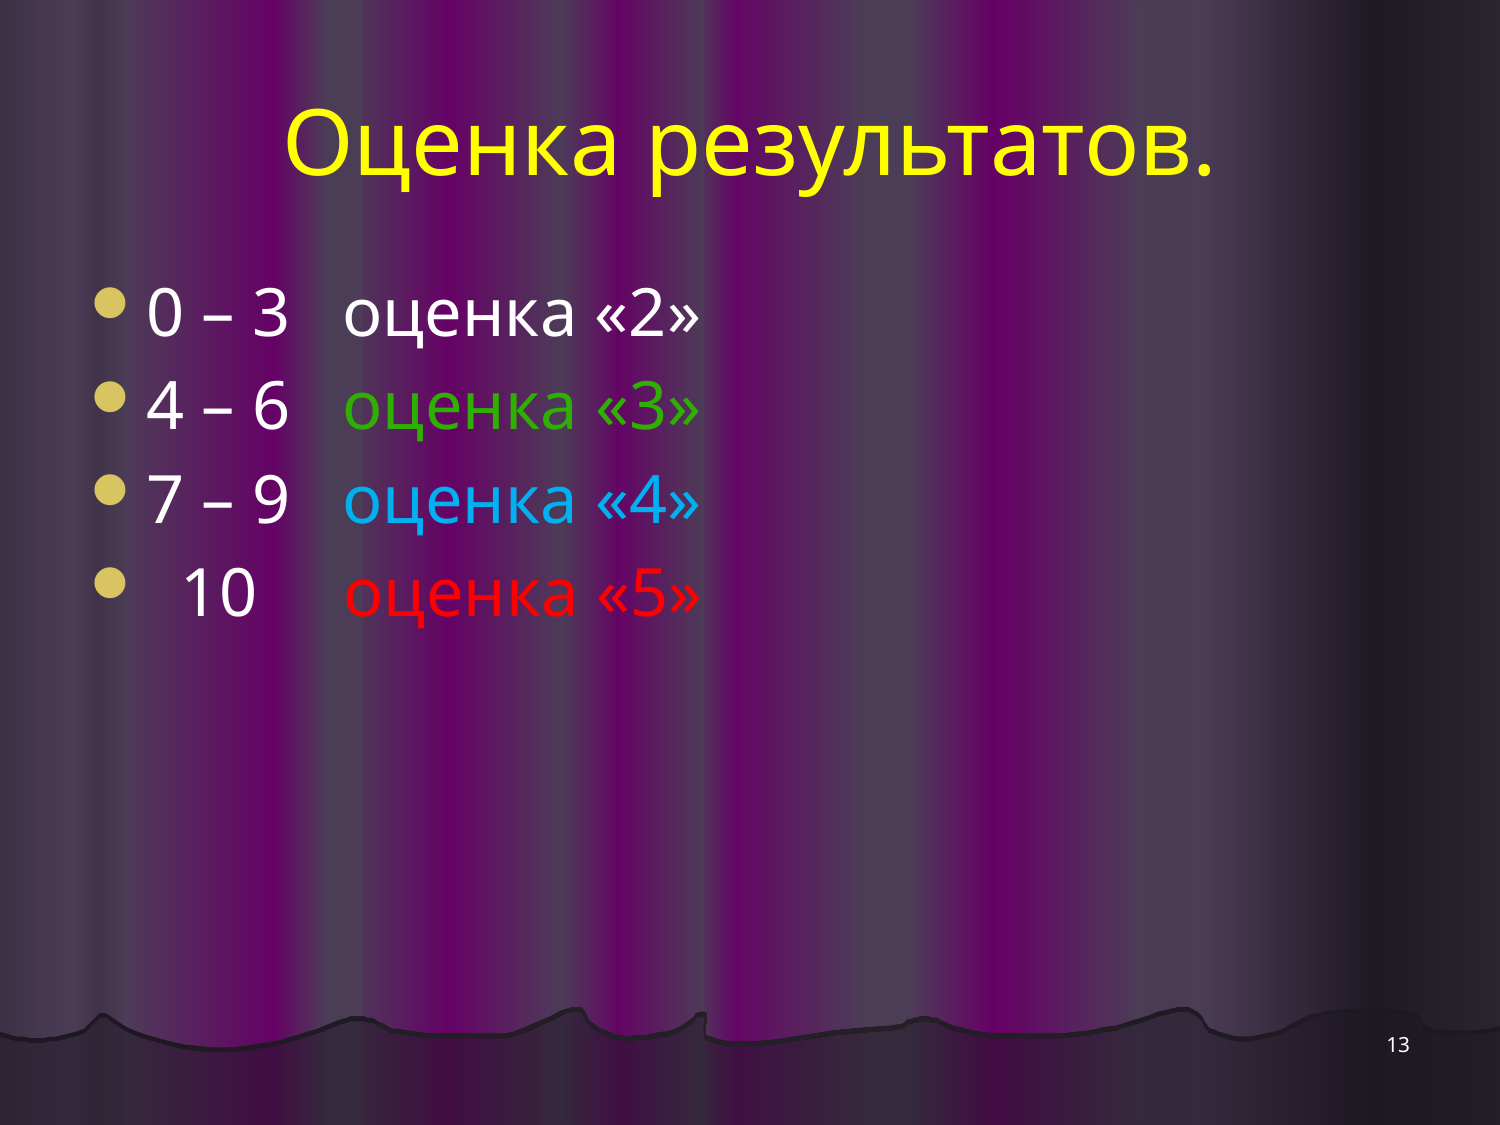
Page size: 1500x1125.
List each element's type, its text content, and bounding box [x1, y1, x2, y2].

slide_number 13 [1074, 1023, 1426, 1100]
list 0 – 3 оценка «2» 4 – 6 оценка «3» 7 – 9 оценка «4» 10 оценка «5» [74, 262, 1426, 1006]
title Оценка результатов. [74, 45, 1426, 233]
